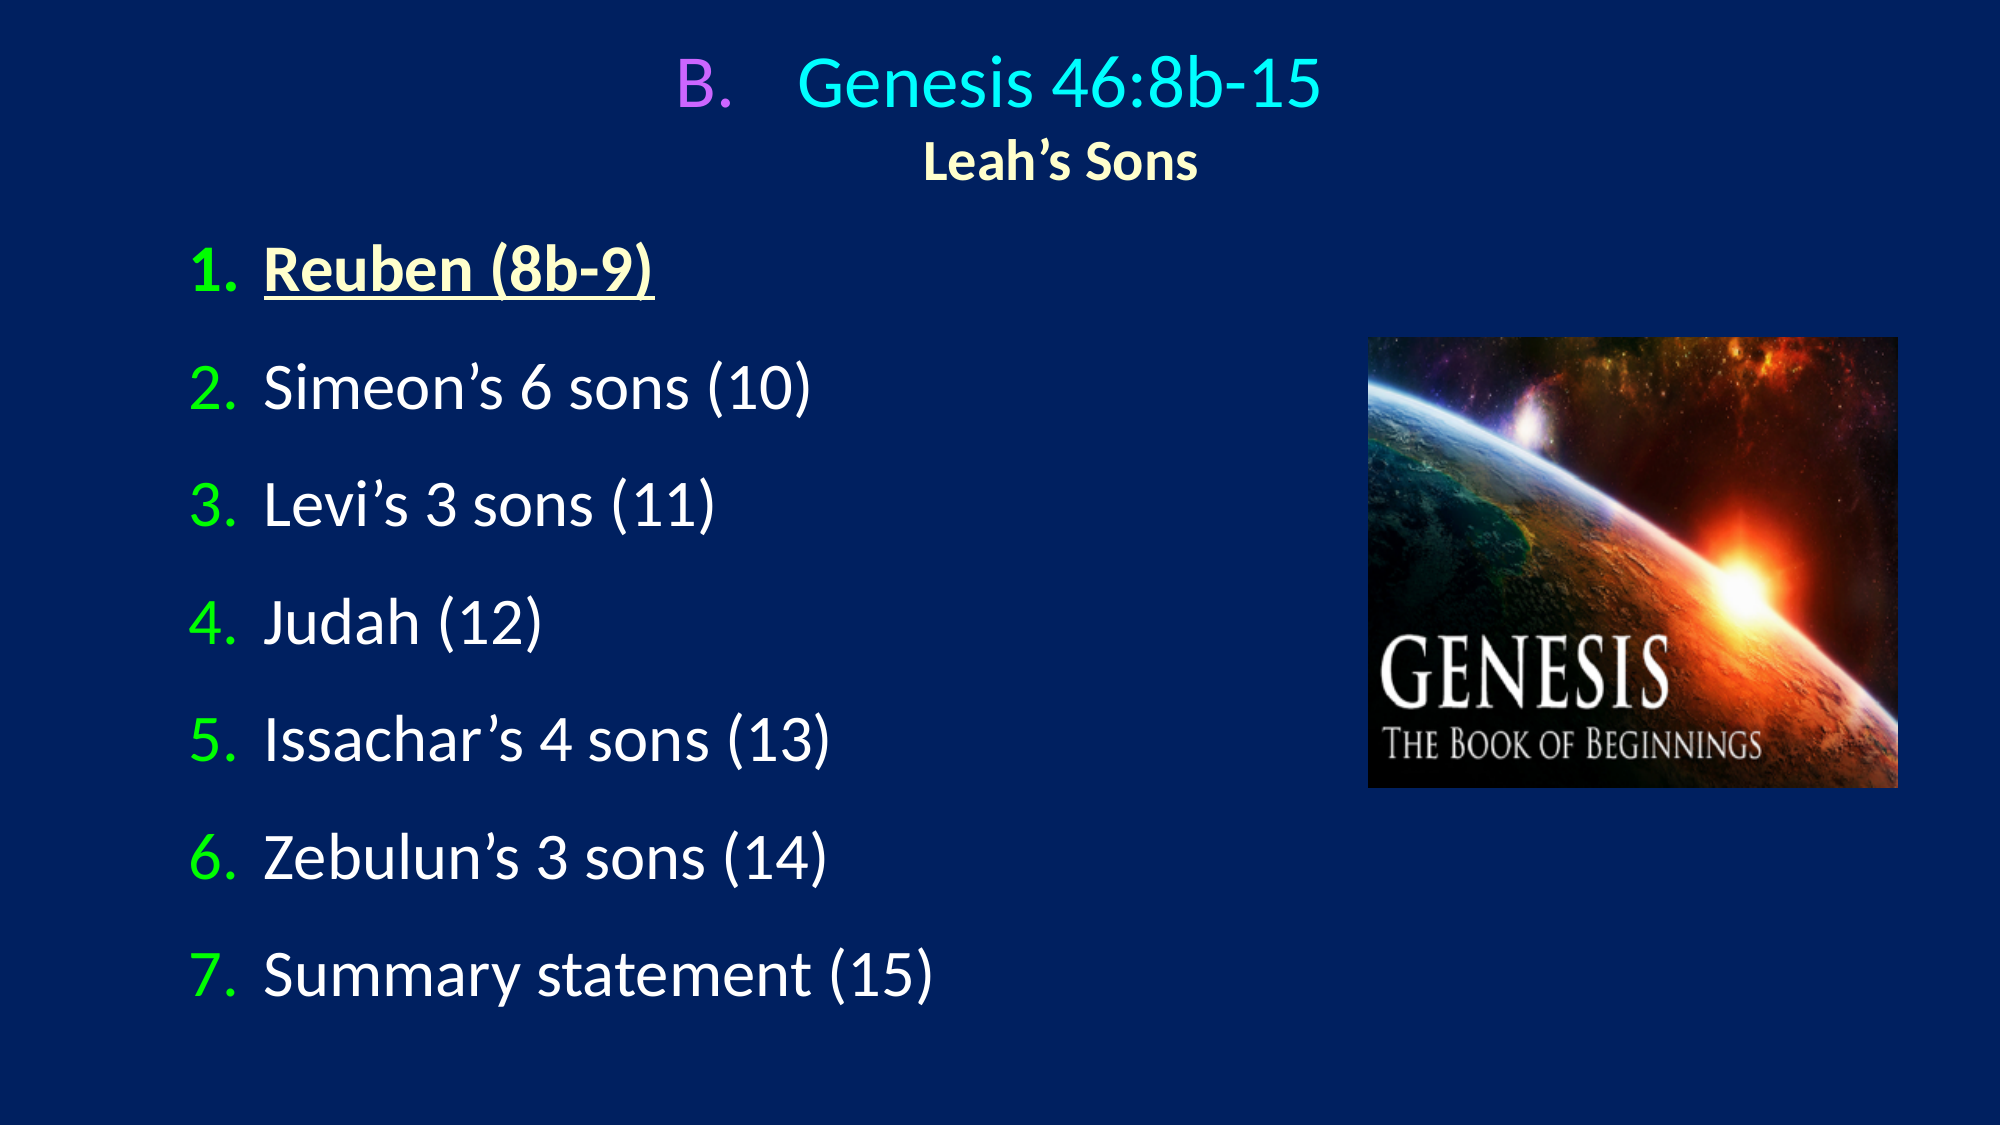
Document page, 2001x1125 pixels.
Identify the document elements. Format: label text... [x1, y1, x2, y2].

list Reuben (8b-9) Simeon’s 6 sons (10) Levi’s 3 sons (11) Judah (12) Issachar’s 4 sons (13) Zebulun’s 3 sons (14) Summary statement (15) [173, 217, 1388, 669]
title Genesis 46:8b-15 Leah’s Sons [392, 37, 1607, 188]
picture [1367, 337, 1898, 788]
